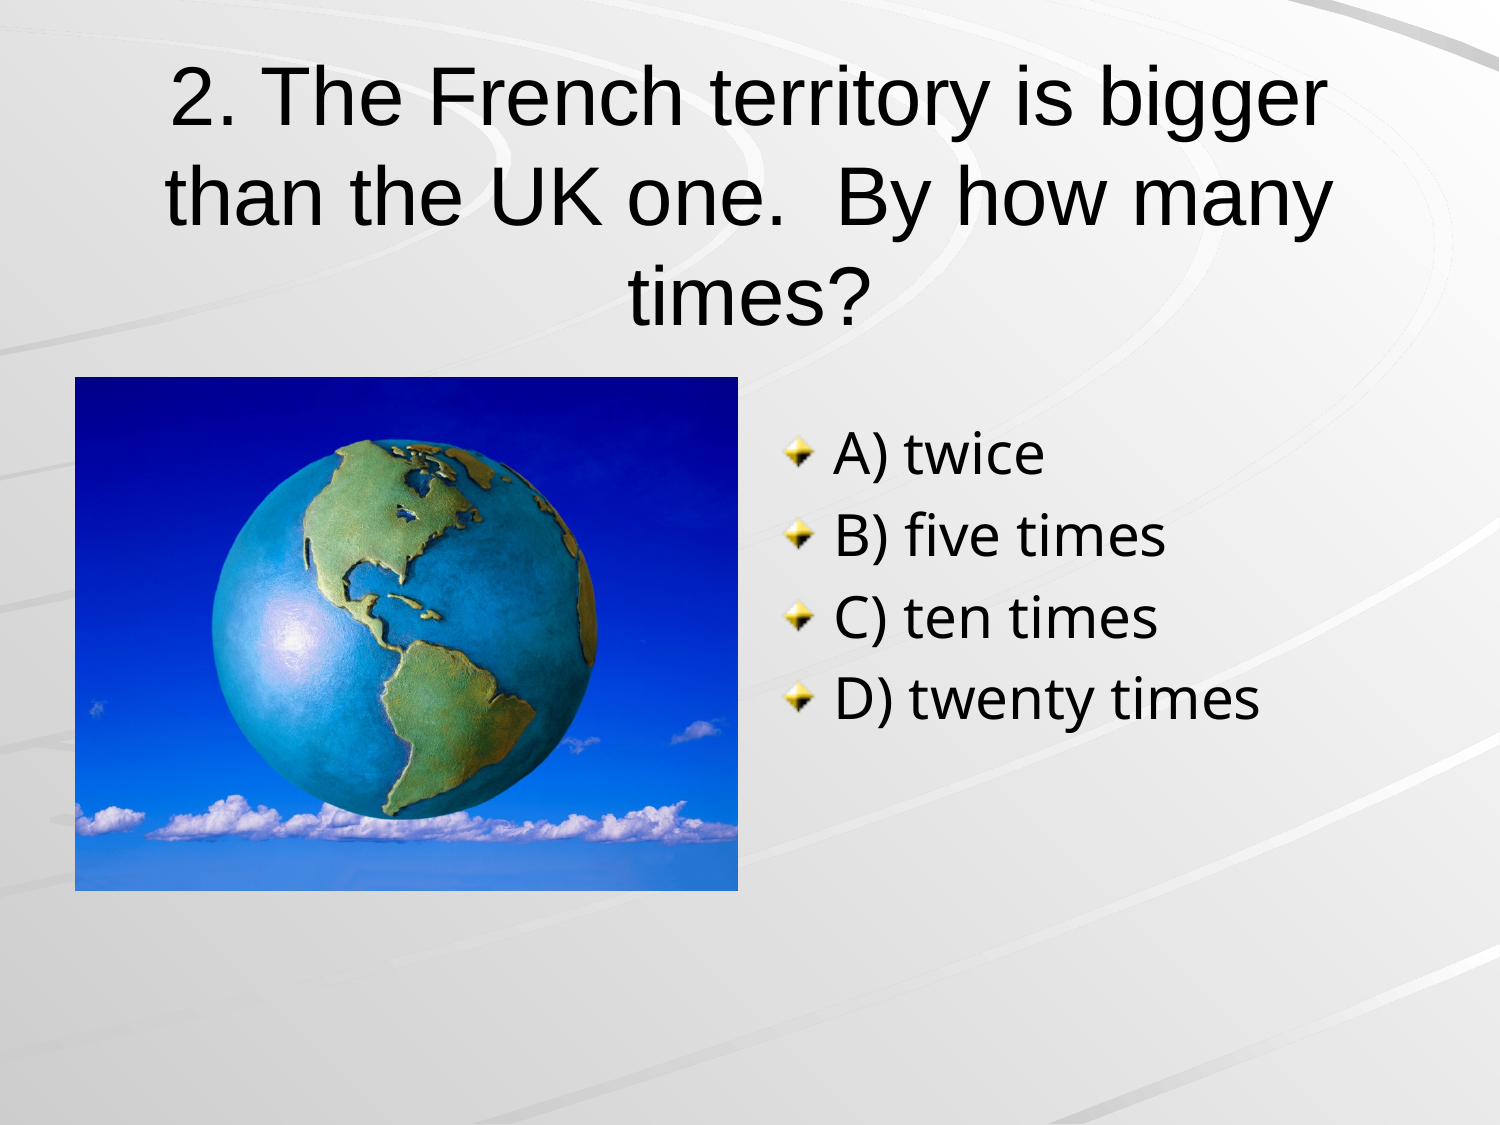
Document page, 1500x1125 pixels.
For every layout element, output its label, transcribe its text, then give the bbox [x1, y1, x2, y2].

picture [777, 512, 819, 554]
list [74, 377, 738, 891]
picture [777, 675, 819, 717]
picture [777, 594, 819, 636]
picture [777, 430, 819, 472]
list A) twice B) five times C) ten times D) twenty times [762, 408, 1425, 1006]
title 2. The French territory is bigger than the UK one. By how many times? [75, 26, 1425, 350]
